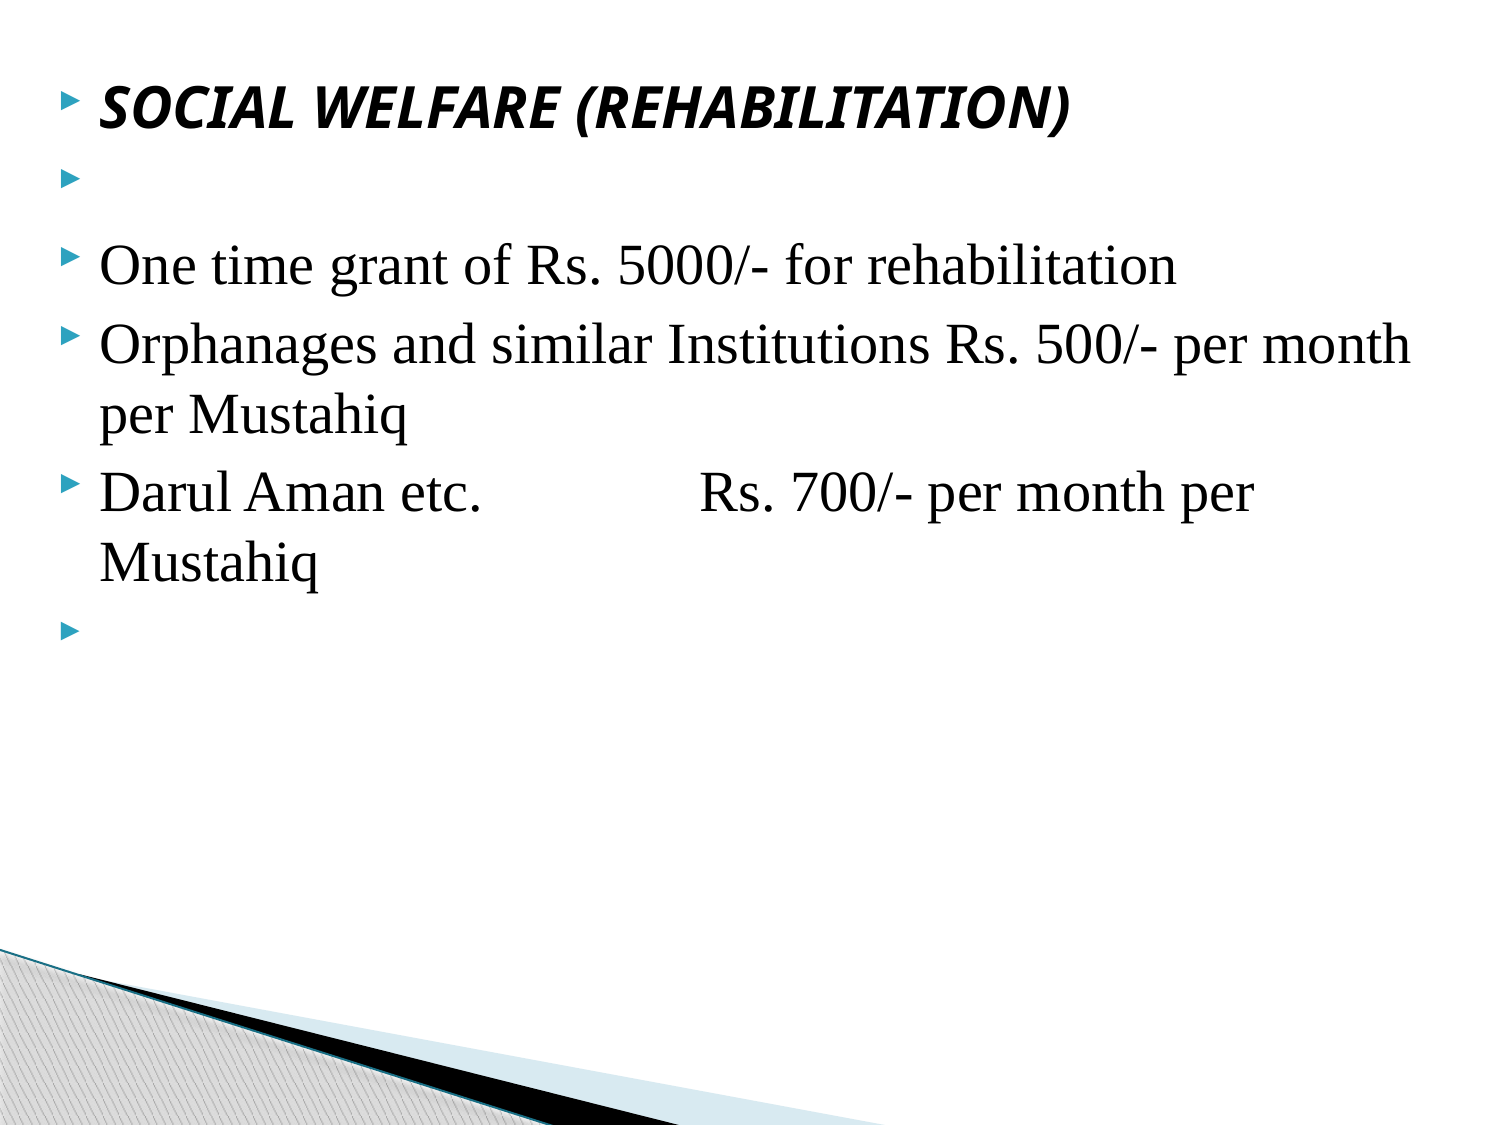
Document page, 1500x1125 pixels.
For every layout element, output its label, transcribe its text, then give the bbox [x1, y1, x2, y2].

list SOCIAL WELFARE (REHABILITATION) One time grant of Rs. 5000/- for rehabilitation Orphanages and similar Institutions Rs. 500/- per month per Mustahiq Darul Aman etc. Rs. 700/- per month per Mustahiq [24, 62, 1463, 1038]
